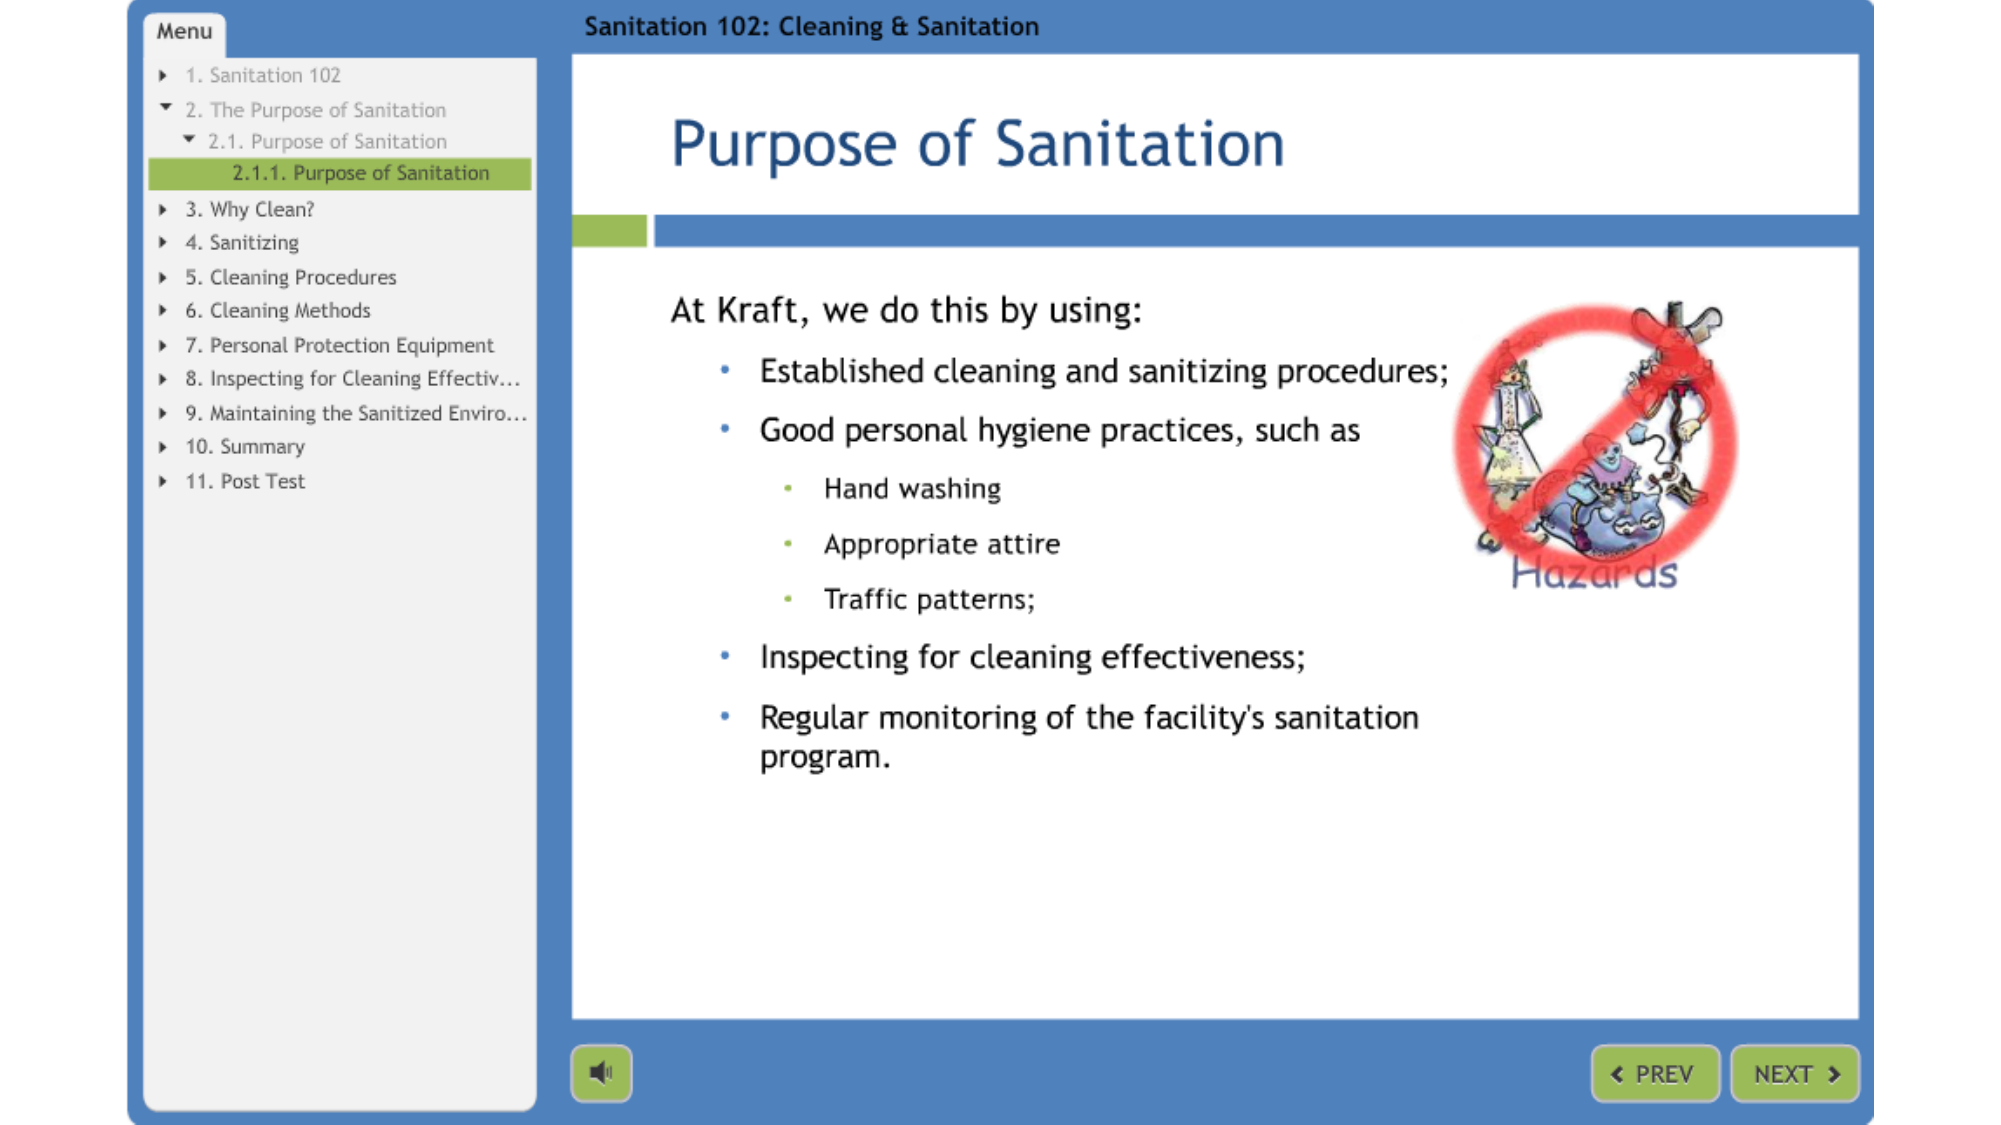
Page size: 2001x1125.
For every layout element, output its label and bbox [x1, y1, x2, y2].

picture [126, 0, 1874, 1125]
